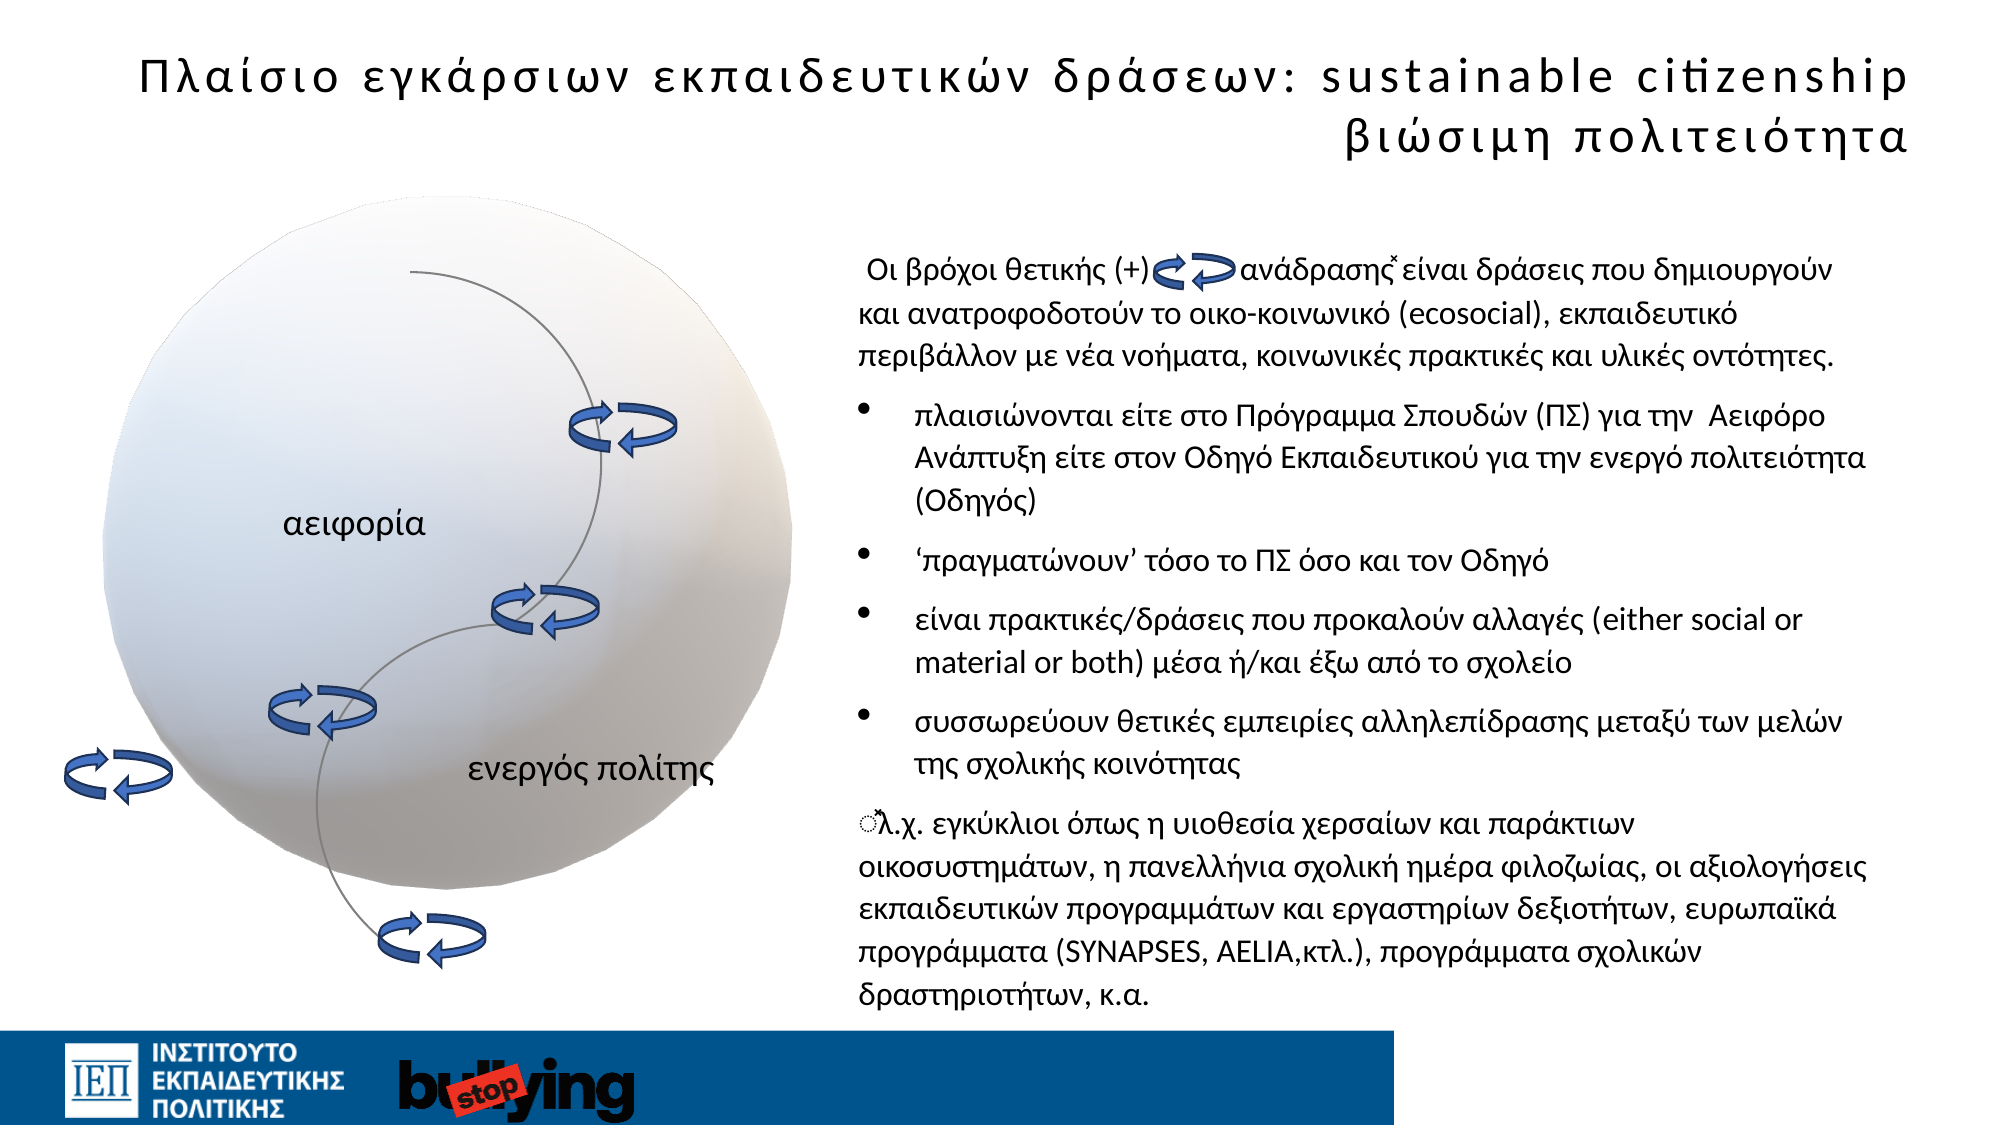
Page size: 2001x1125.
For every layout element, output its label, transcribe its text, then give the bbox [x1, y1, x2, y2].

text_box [843, 232, 1894, 984]
picture [90, 186, 802, 899]
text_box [0, 1030, 1394, 1125]
text_box Πλαίσιο εγκάρσιων εκπαιδευτικών δράσεων: sustainable citizenship βιώσιμη πολιτειότητα [123, 34, 1923, 170]
picture [399, 1057, 634, 1123]
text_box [65, 233, 800, 984]
